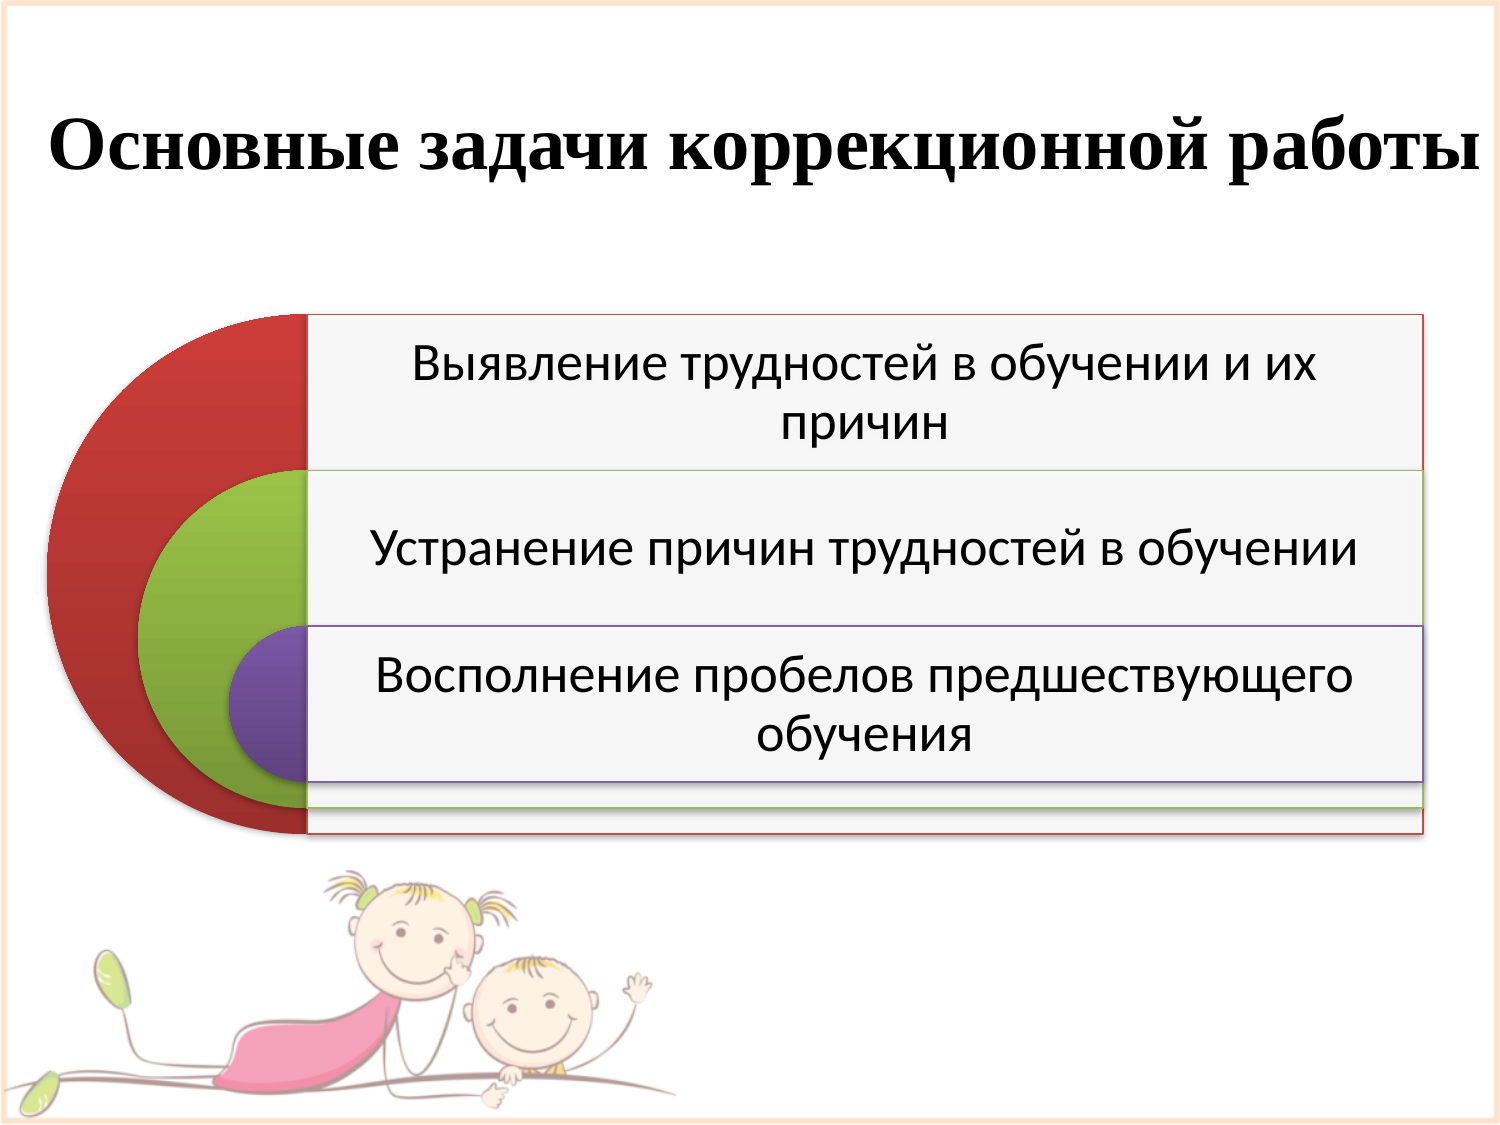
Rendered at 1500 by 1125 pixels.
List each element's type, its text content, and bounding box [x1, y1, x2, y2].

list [46, 314, 1424, 835]
title Основные задачи коррекционной работы [29, 45, 1500, 233]
